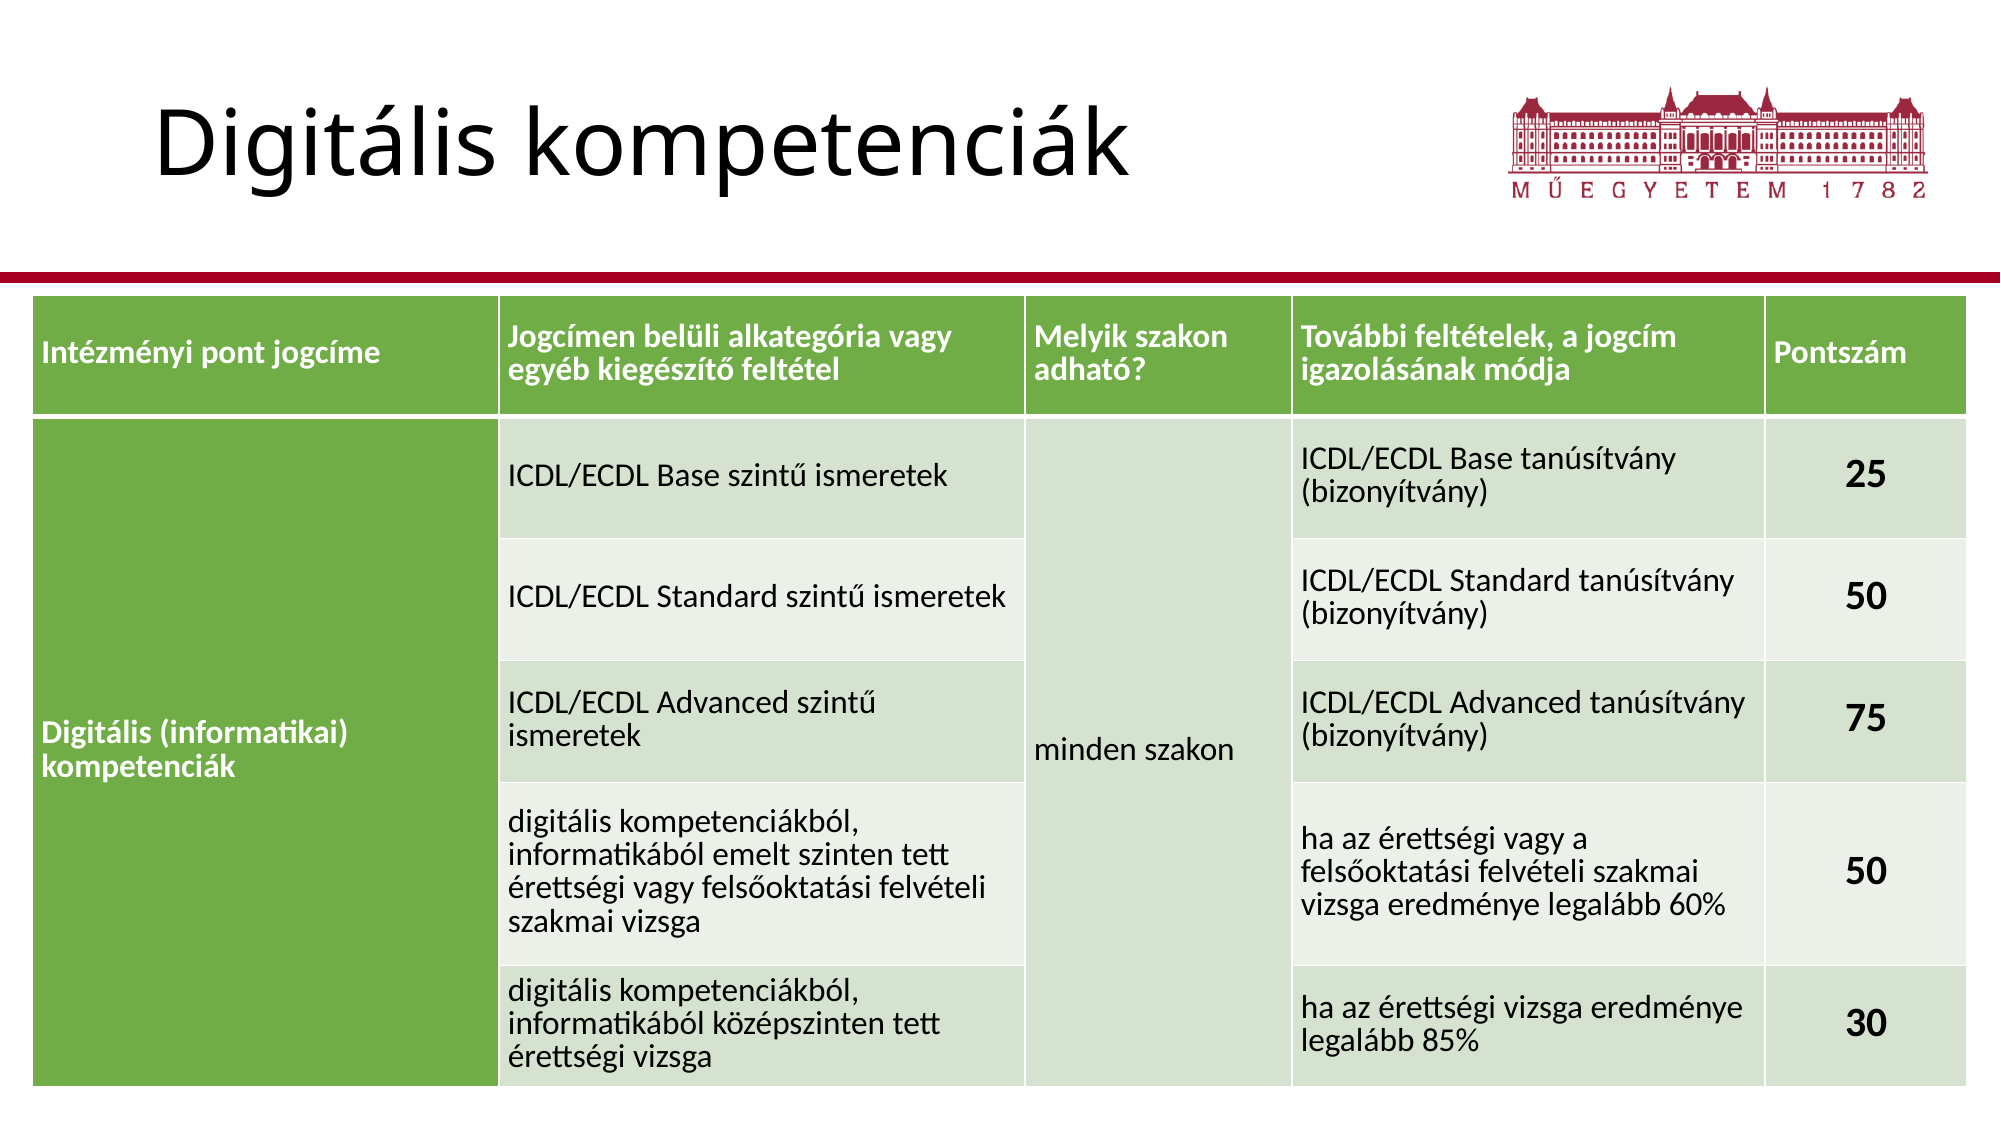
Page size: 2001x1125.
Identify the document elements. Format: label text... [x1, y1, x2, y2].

table_cell 50 [1766, 783, 1966, 965]
table_cell ICDL/ECDL Base szintű ismeretek [500, 419, 1024, 538]
table_cell digitális kompetenciákból, informatikából emelt szinten tett érettségi vagy felsőoktatási felvételi szakmai vizsga [500, 783, 1024, 965]
table_header Jogcímen belüli alkategória vagy egyéb kiegészítő feltétel [500, 296, 1024, 414]
table_header Melyik szakon adható? [1026, 296, 1291, 414]
table_cell 30 [1766, 966, 1966, 1086]
table_header Pontszám [1766, 296, 1966, 414]
picture [1507, 86, 1928, 198]
table_header További feltételek, a jogcím igazolásának módja [1293, 296, 1764, 414]
table_cell ICDL/ECDL Base tanúsítvány (bizonyítvány) [1293, 419, 1764, 538]
table_cell digitális kompetenciákból, informatikából középszinten tett érettségi vizsga [500, 966, 1024, 1086]
table_cell ICDL/ECDL Advanced szintű ismeretek [500, 661, 1024, 782]
table_cell ha az érettségi vizsga eredménye legalább 85% [1293, 966, 1764, 1086]
table_cell ICDL/ECDL Standard szintű ismeretek [500, 539, 1024, 660]
table_cell 50 [1766, 539, 1966, 660]
table_cell ICDL/ECDL Standard tanúsítvány (bizonyítvány) [1293, 539, 1764, 660]
table_cell minden szakon [1026, 419, 1291, 1086]
table_cell Digitális (informatikai) kompetenciák [33, 419, 498, 1086]
table_cell 75 [1766, 661, 1966, 782]
table_cell 25 [1766, 419, 1966, 538]
title Digitális kompetenciák [137, 37, 1463, 255]
table_header Intézményi pont jogcíme [33, 296, 498, 414]
table_cell ICDL/ECDL Advanced tanúsítvány (bizonyítvány) [1293, 661, 1764, 782]
table_cell ha az érettségi vagy a felsőoktatási felvételi szakmai vizsga eredménye legalább 60% [1293, 783, 1764, 965]
